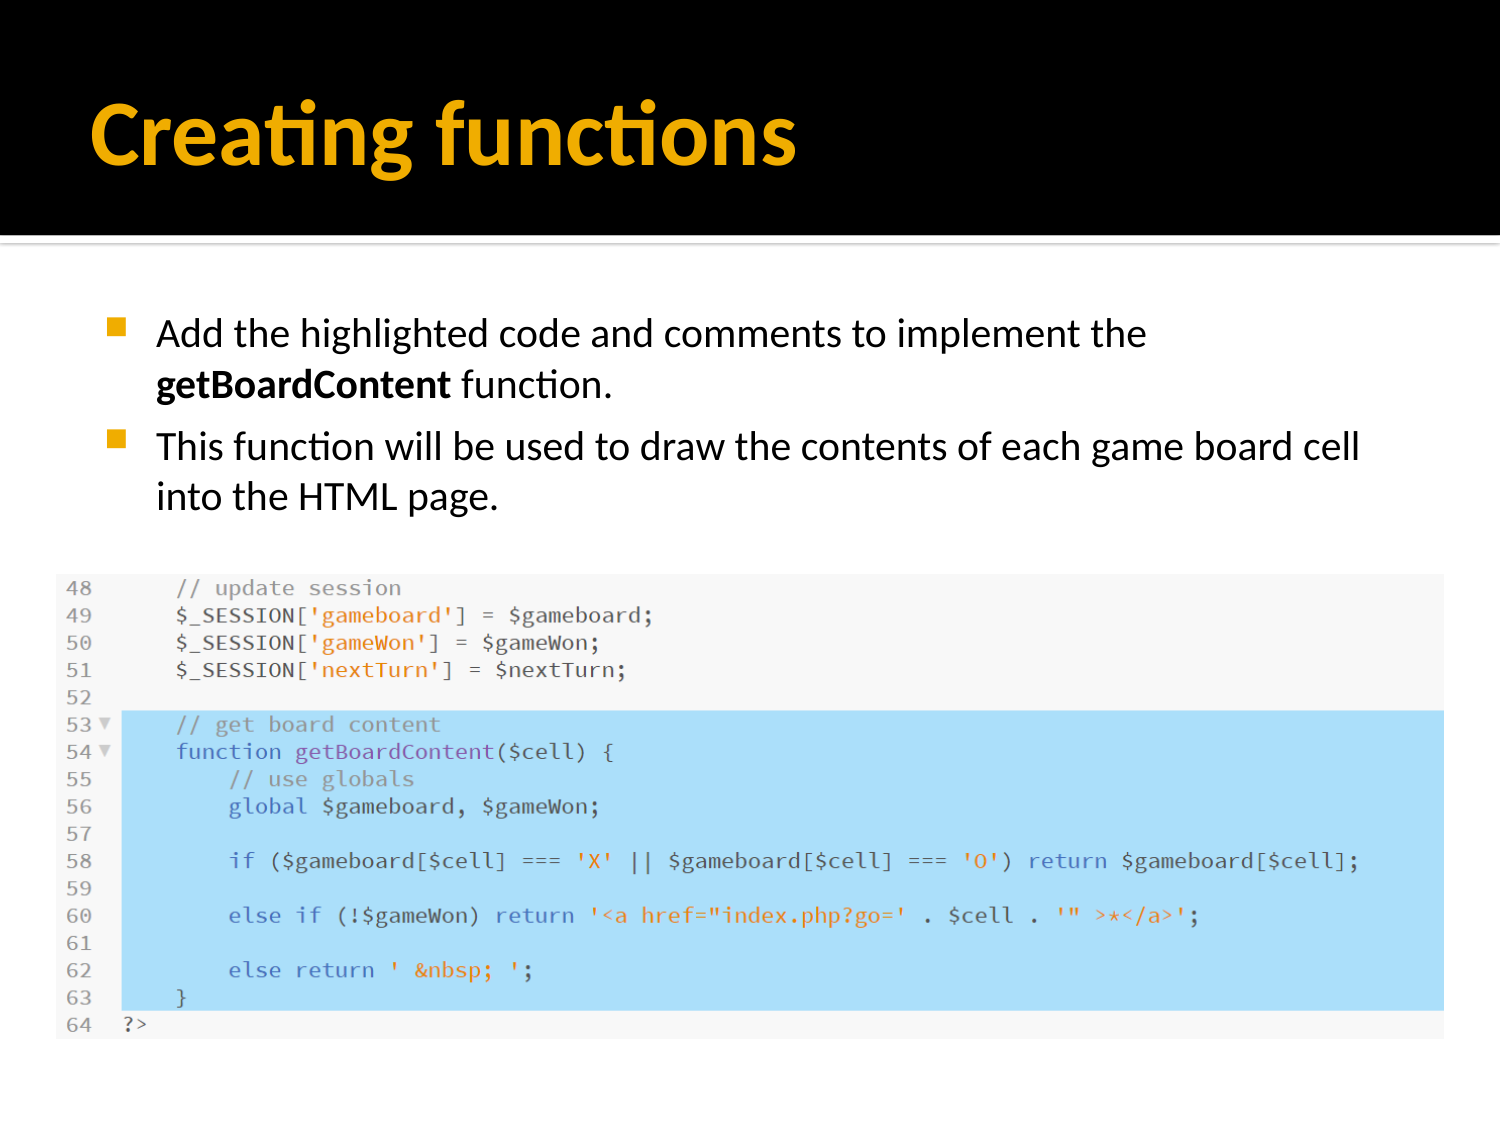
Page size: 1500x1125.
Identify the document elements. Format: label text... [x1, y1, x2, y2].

title Creating functions [75, 25, 1425, 231]
list Add the highlighted code and comments to implement the getBoardContent function. This function will be used to draw the contents of each game board cell into the HTML page. [75, 291, 1425, 572]
picture [56, 574, 1444, 1039]
